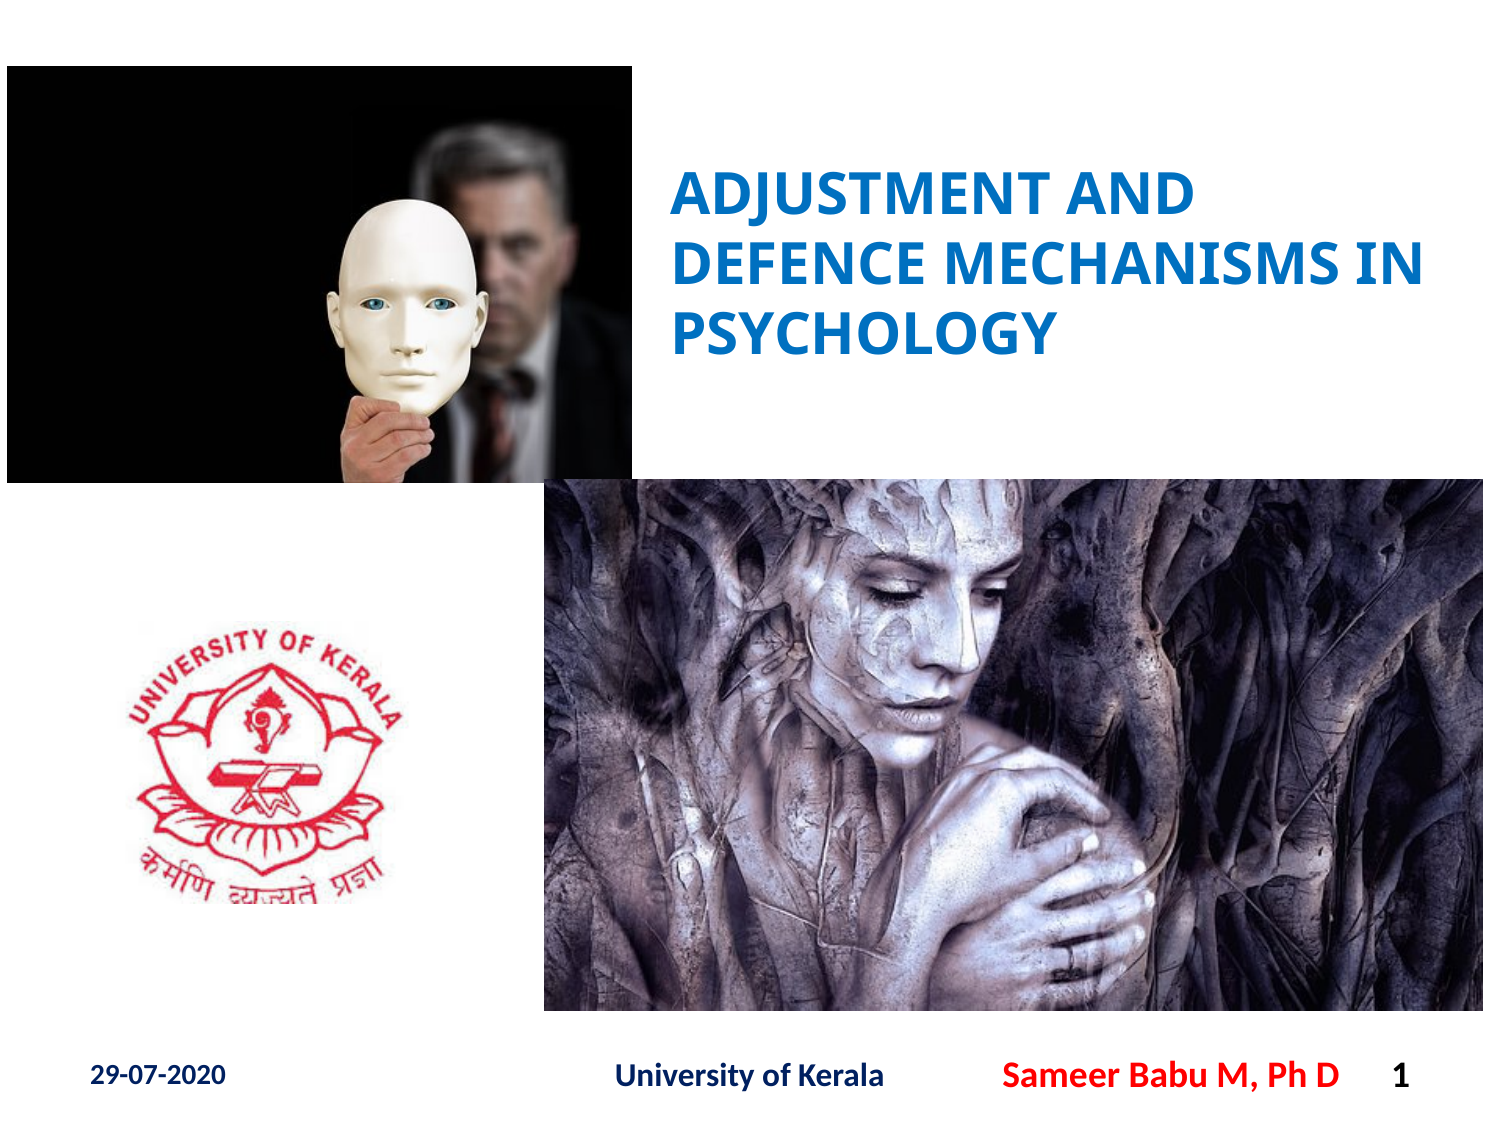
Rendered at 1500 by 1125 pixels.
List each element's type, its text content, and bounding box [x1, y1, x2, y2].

footer University of Kerala [512, 1042, 986, 1103]
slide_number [75, 1042, 425, 1103]
picture [7, 66, 1483, 1012]
text_box ADJUSTMENT AND DEFENCE MECHANISMS IN PSYCHOLOGY [655, 149, 1471, 374]
slide_number Sameer Babu M, Ph D 1 [986, 1042, 1425, 1103]
picture [5, 621, 510, 904]
